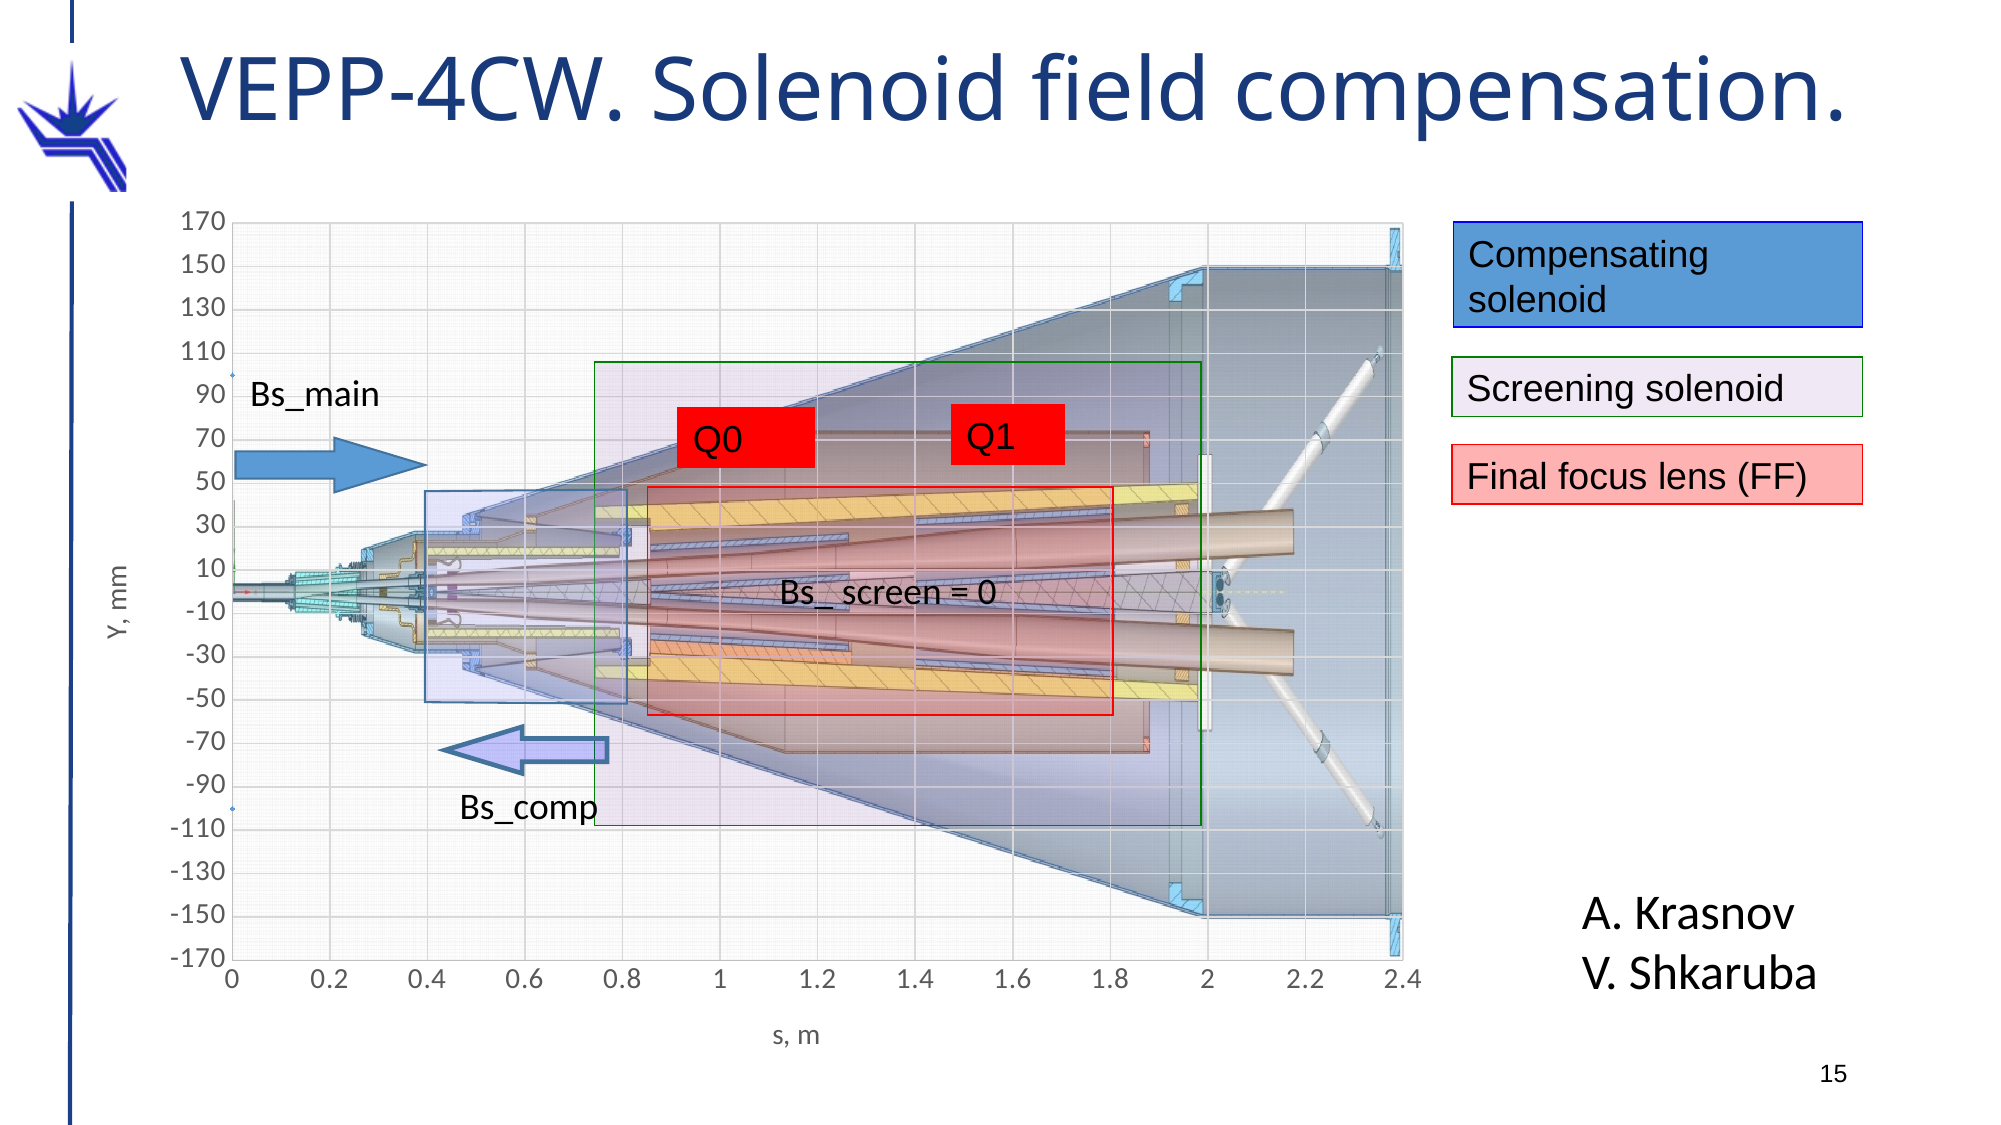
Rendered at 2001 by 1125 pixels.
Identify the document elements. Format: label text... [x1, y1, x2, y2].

text_box VEPP-4CW. Solenoid field compensation. [164, 23, 1890, 160]
text_box Screening solenoid [1451, 356, 1863, 417]
text_box Compensating solenoid [1453, 222, 1863, 327]
slide_number 15 [1412, 1042, 1863, 1103]
chart [88, 192, 1442, 1069]
text_box Final focus lens (FF) [1451, 444, 1863, 505]
picture [17, 59, 127, 192]
text_box A. Krasnov V. Shkaruba [1567, 872, 1834, 1007]
